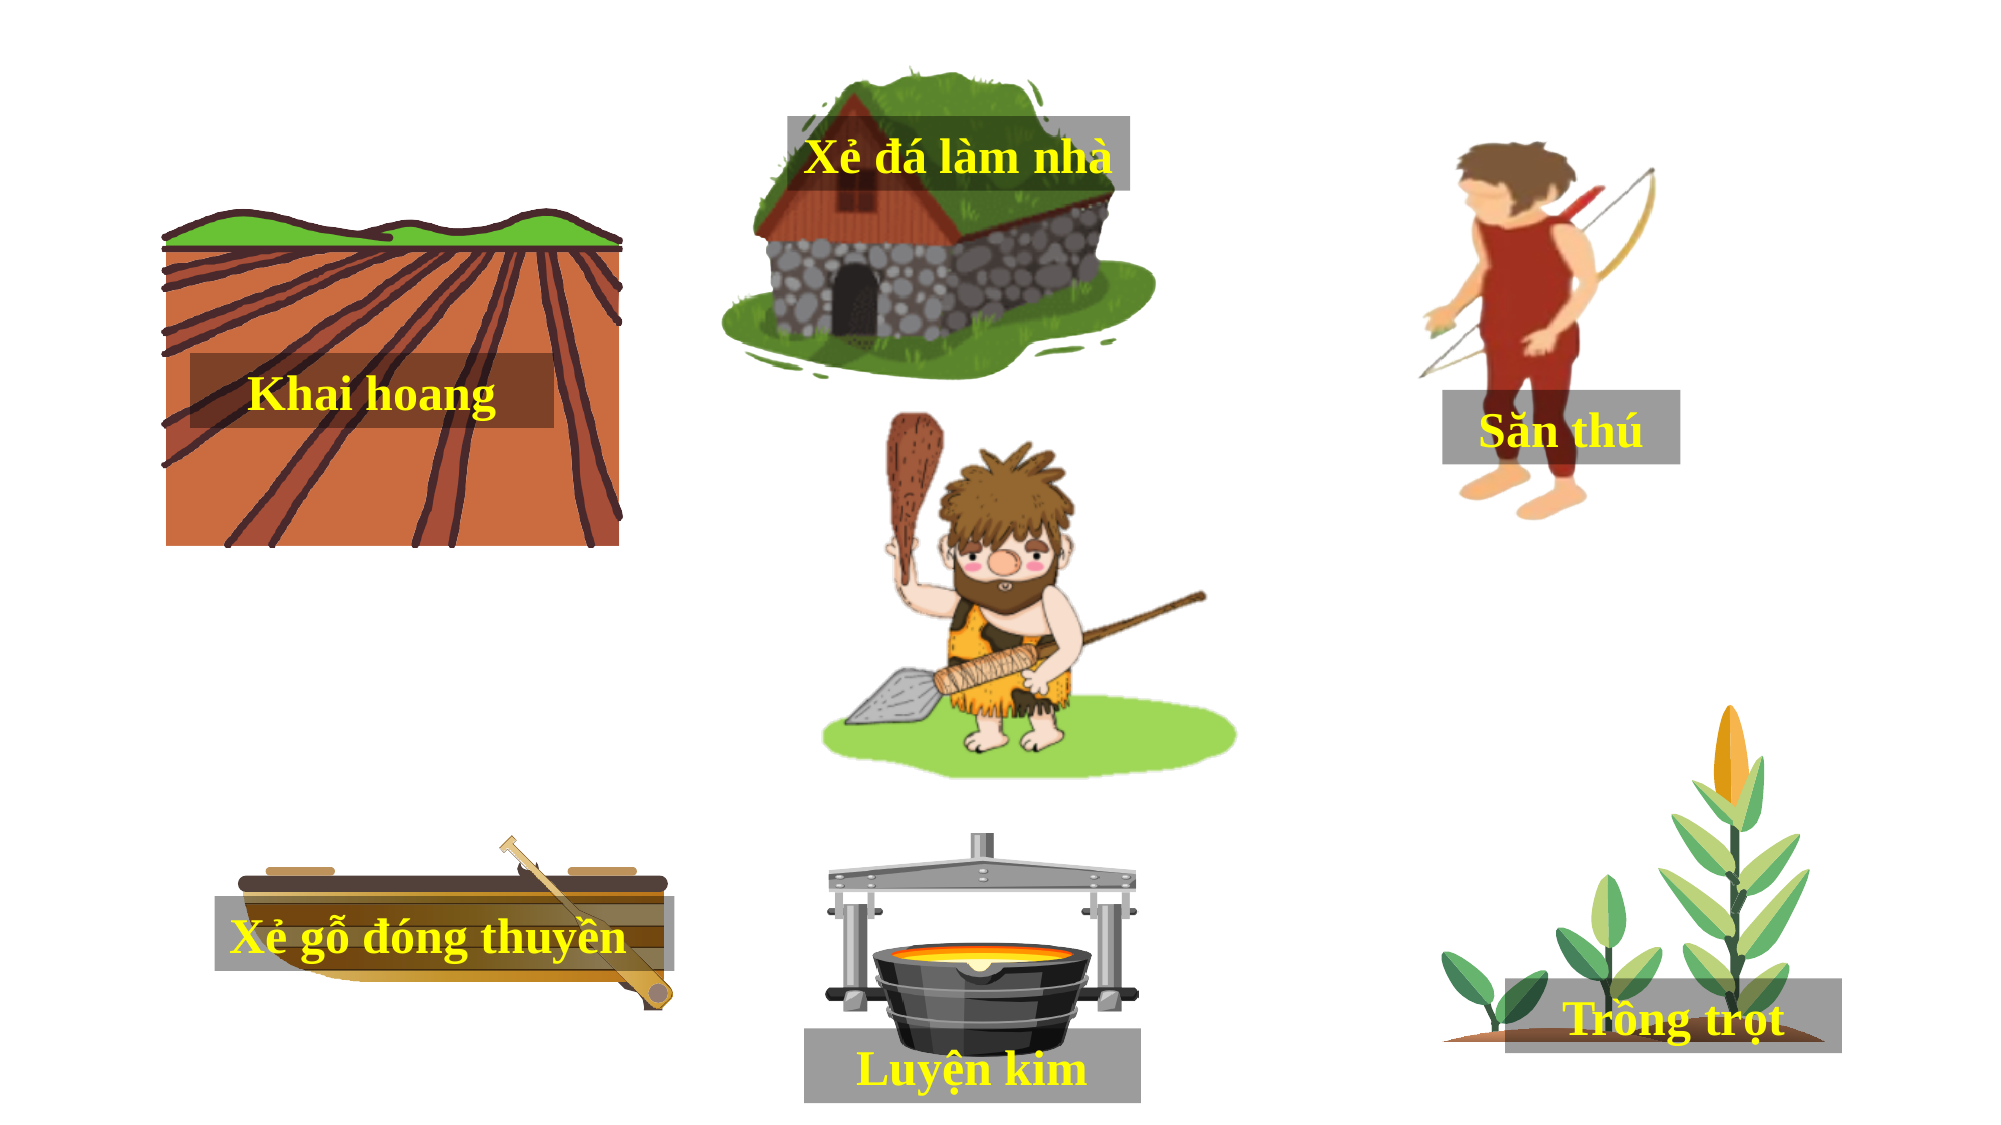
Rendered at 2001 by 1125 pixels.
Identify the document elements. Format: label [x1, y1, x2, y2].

text_box [639, 0, 1217, 436]
text_box [1441, 704, 1842, 1055]
text_box [804, 832, 1141, 1105]
text_box [1318, 128, 1775, 535]
picture [742, 348, 1347, 826]
text_box [214, 835, 675, 1011]
text_box [161, 208, 624, 548]
